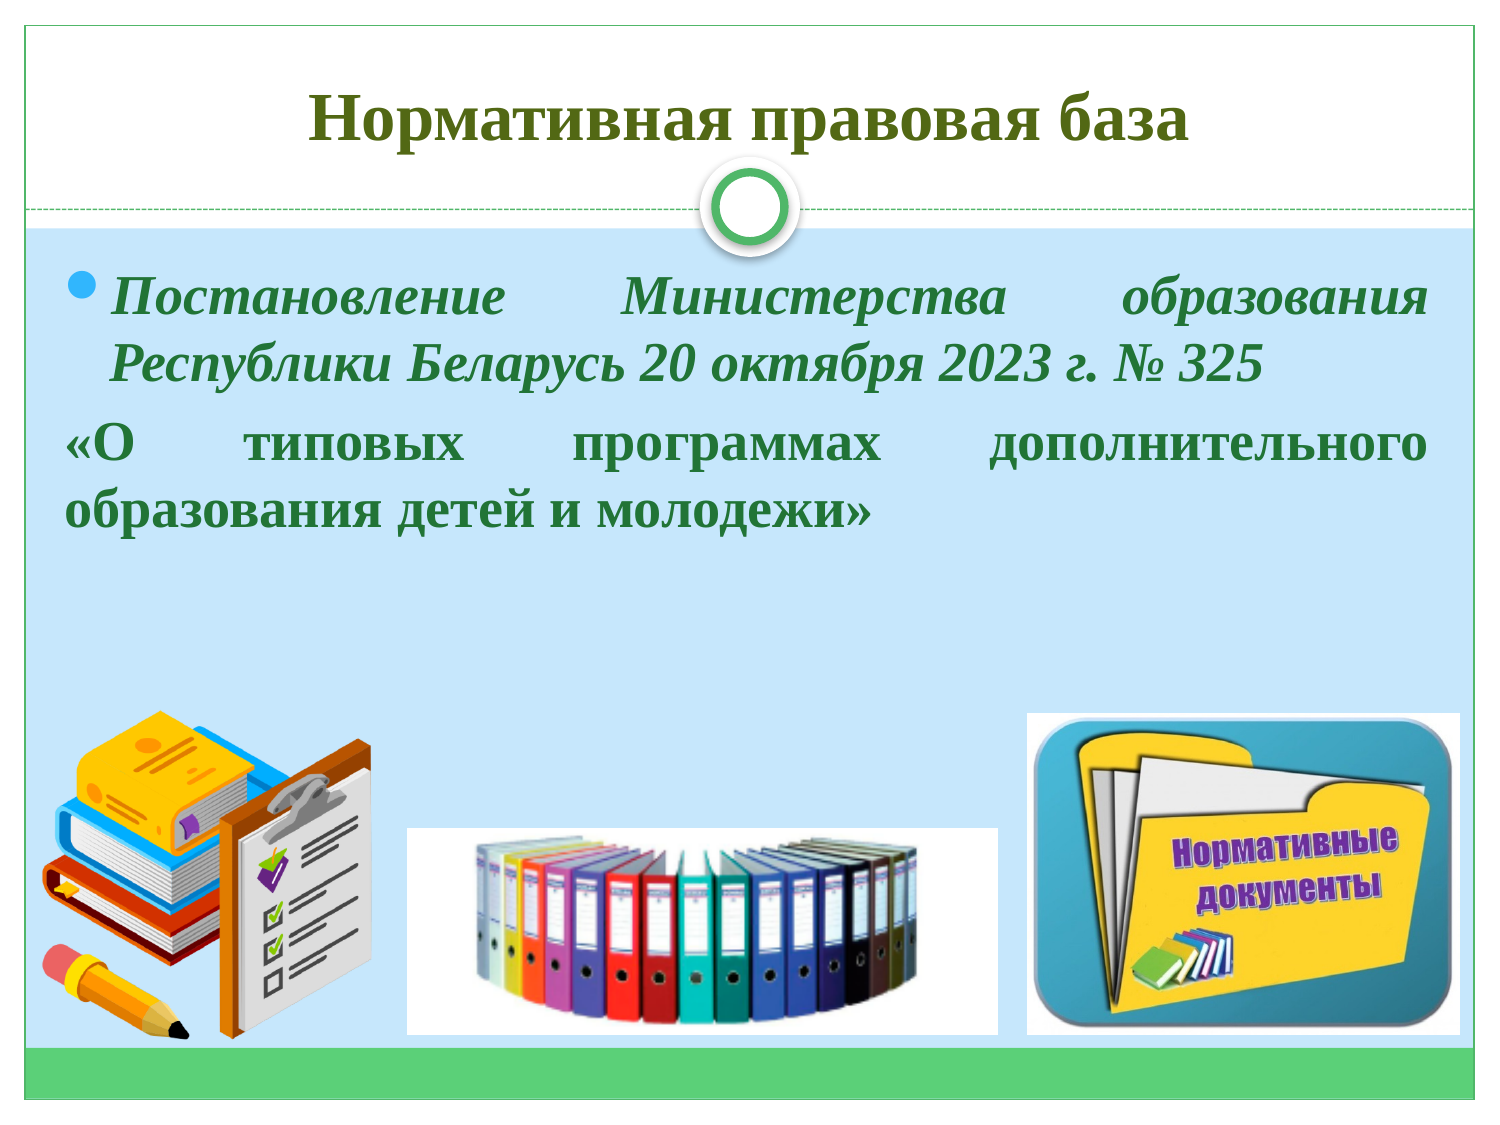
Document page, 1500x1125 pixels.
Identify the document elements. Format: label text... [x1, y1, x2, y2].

title Нормативная правовая база [49, 37, 1450, 162]
picture [1027, 713, 1460, 1036]
picture [29, 696, 385, 1052]
picture [407, 827, 998, 1036]
list Постановление Министерства образования Республики Беларусь 20 октября 2023 г. № 325 «О типовых программах дополнительного образования детей и молодежи» [49, 250, 1445, 1001]
